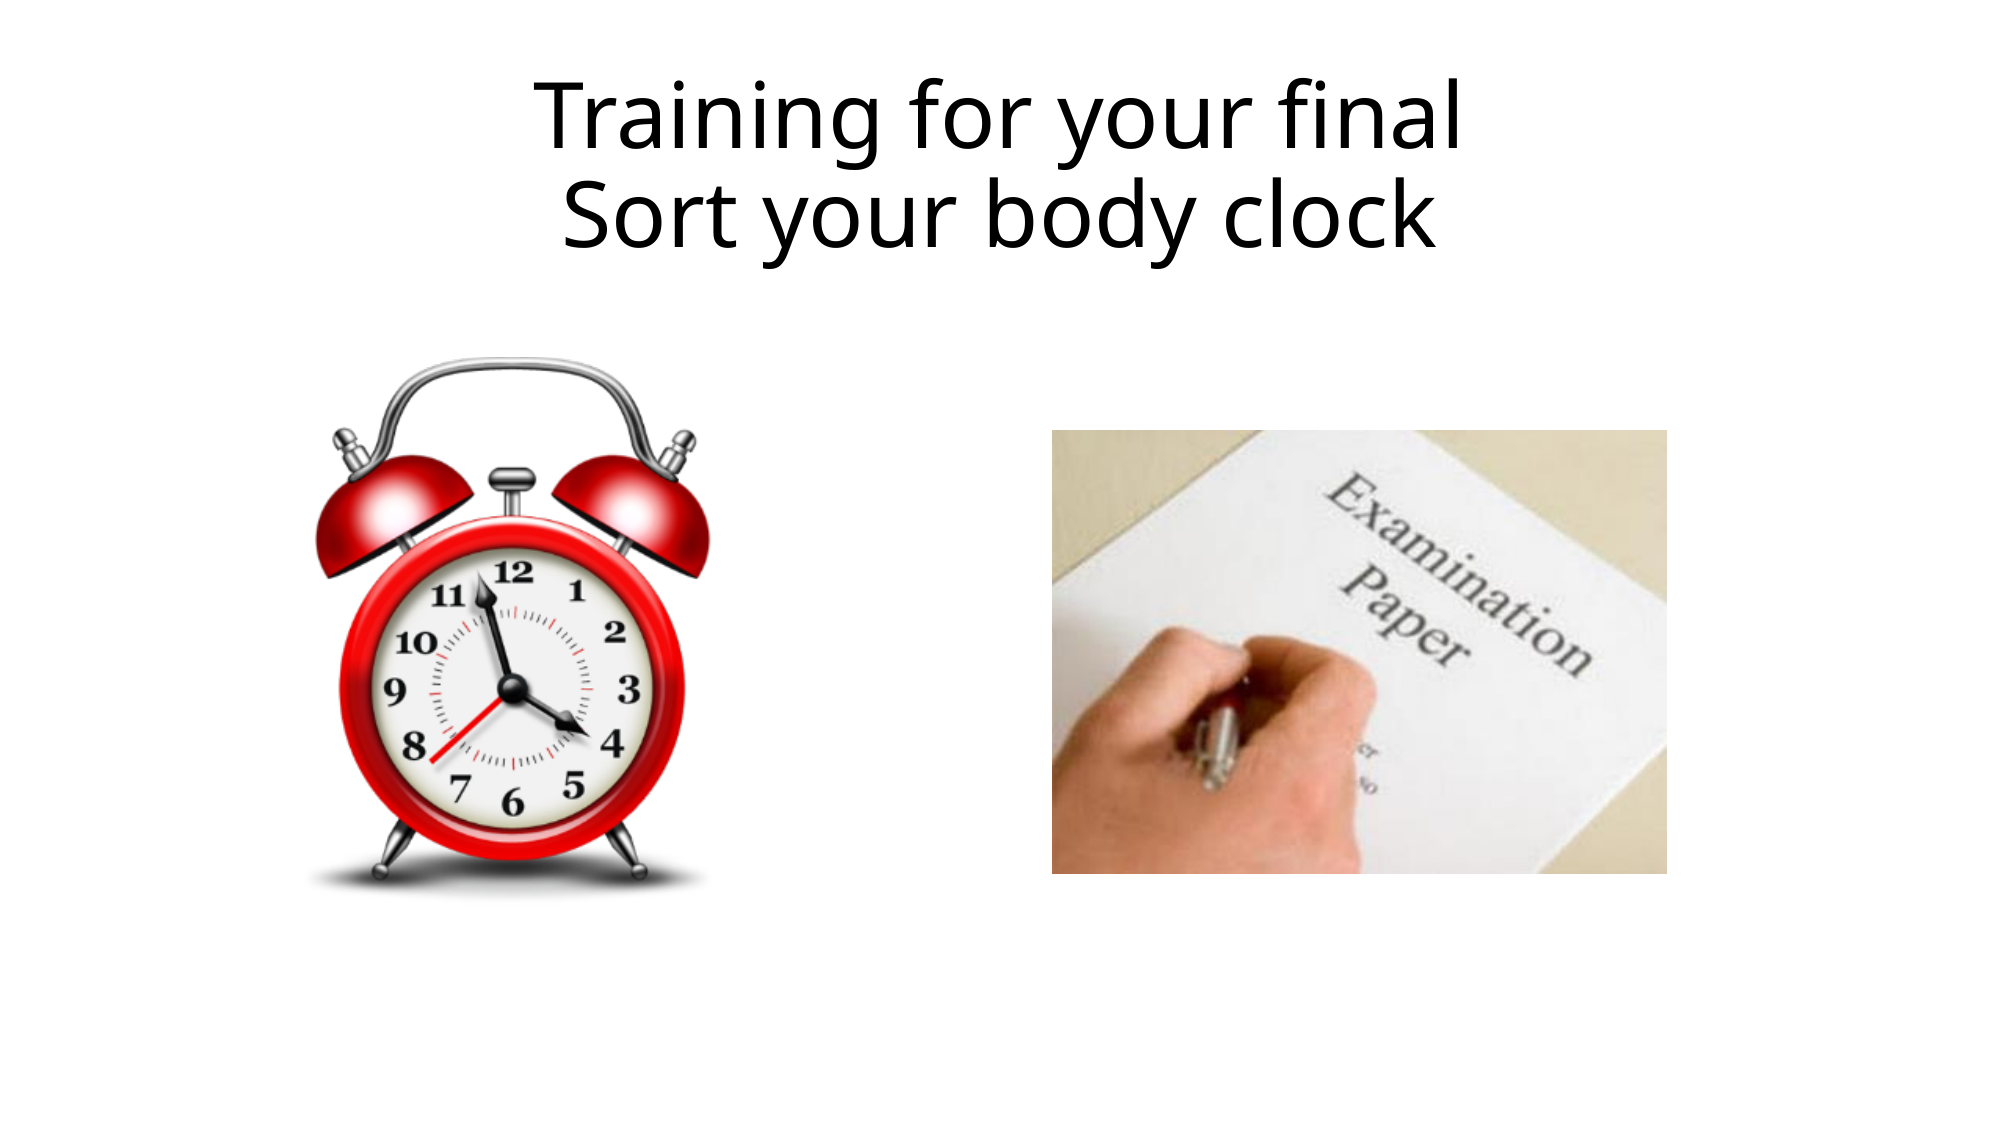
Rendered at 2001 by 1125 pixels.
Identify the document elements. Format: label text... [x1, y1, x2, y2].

title Training for your final Sort your body clock [137, 59, 1863, 278]
picture [1052, 430, 1667, 874]
picture [234, 357, 784, 906]
